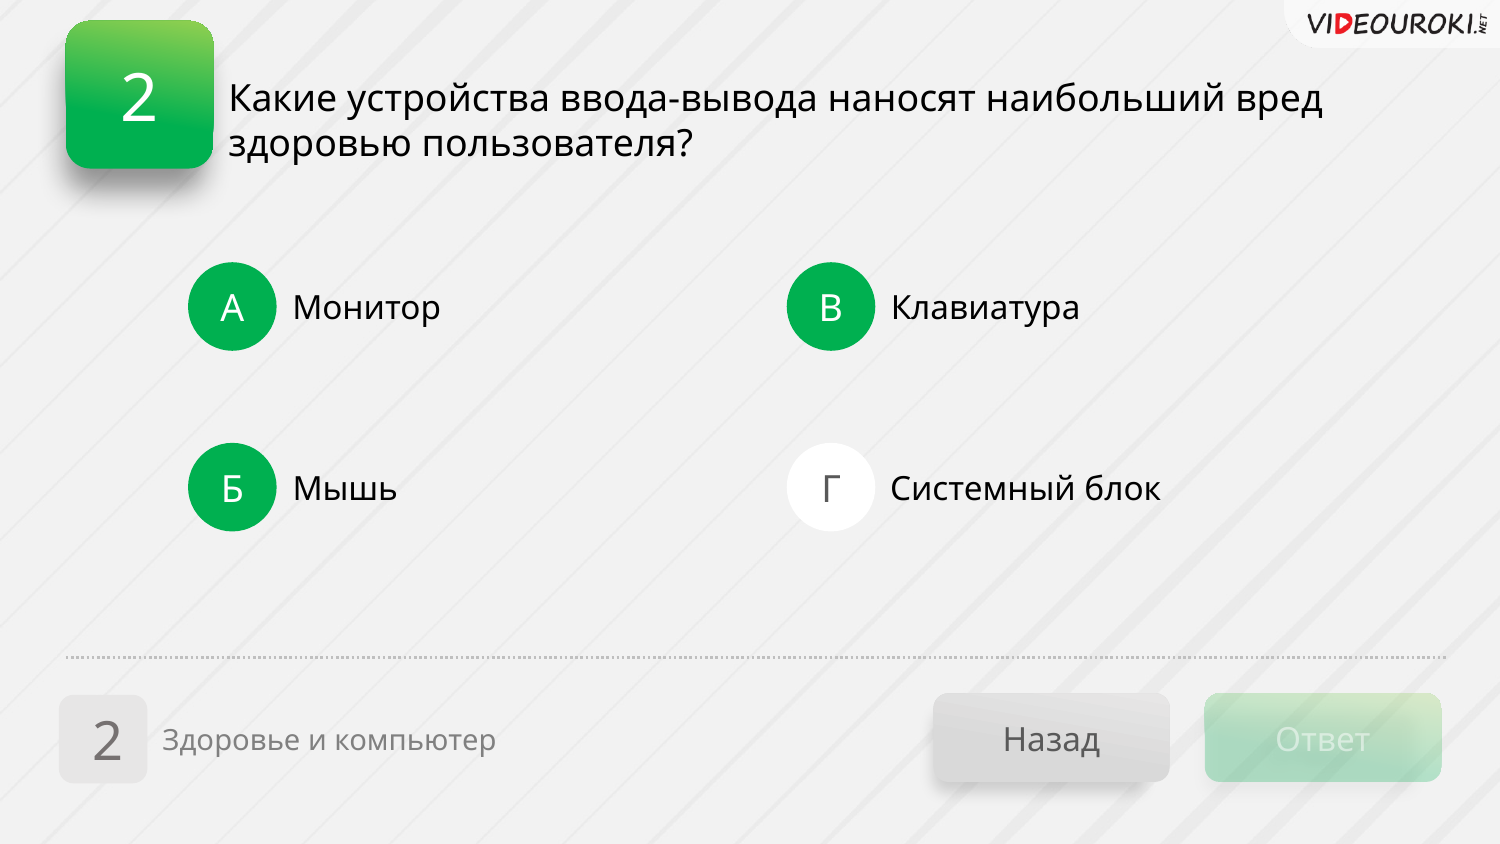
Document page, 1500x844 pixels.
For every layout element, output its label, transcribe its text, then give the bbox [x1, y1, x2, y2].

text_box Здоровье и компьютер [149, 714, 899, 764]
picture [0, 0, 1500, 844]
text_box Ответ [1203, 692, 1443, 783]
text_box Назад [932, 692, 1171, 783]
text_box Монитор [292, 286, 451, 327]
text_box В [785, 261, 877, 352]
text_box 2 [64, 19, 215, 170]
text_box Б [186, 441, 278, 533]
text_box 2 [57, 693, 149, 785]
text_box Г [785, 441, 877, 533]
text_box А [186, 261, 278, 352]
text_box Какие устройства ввода-вывода наносят наибольший вред здоровью пользователя? [221, 66, 1442, 172]
